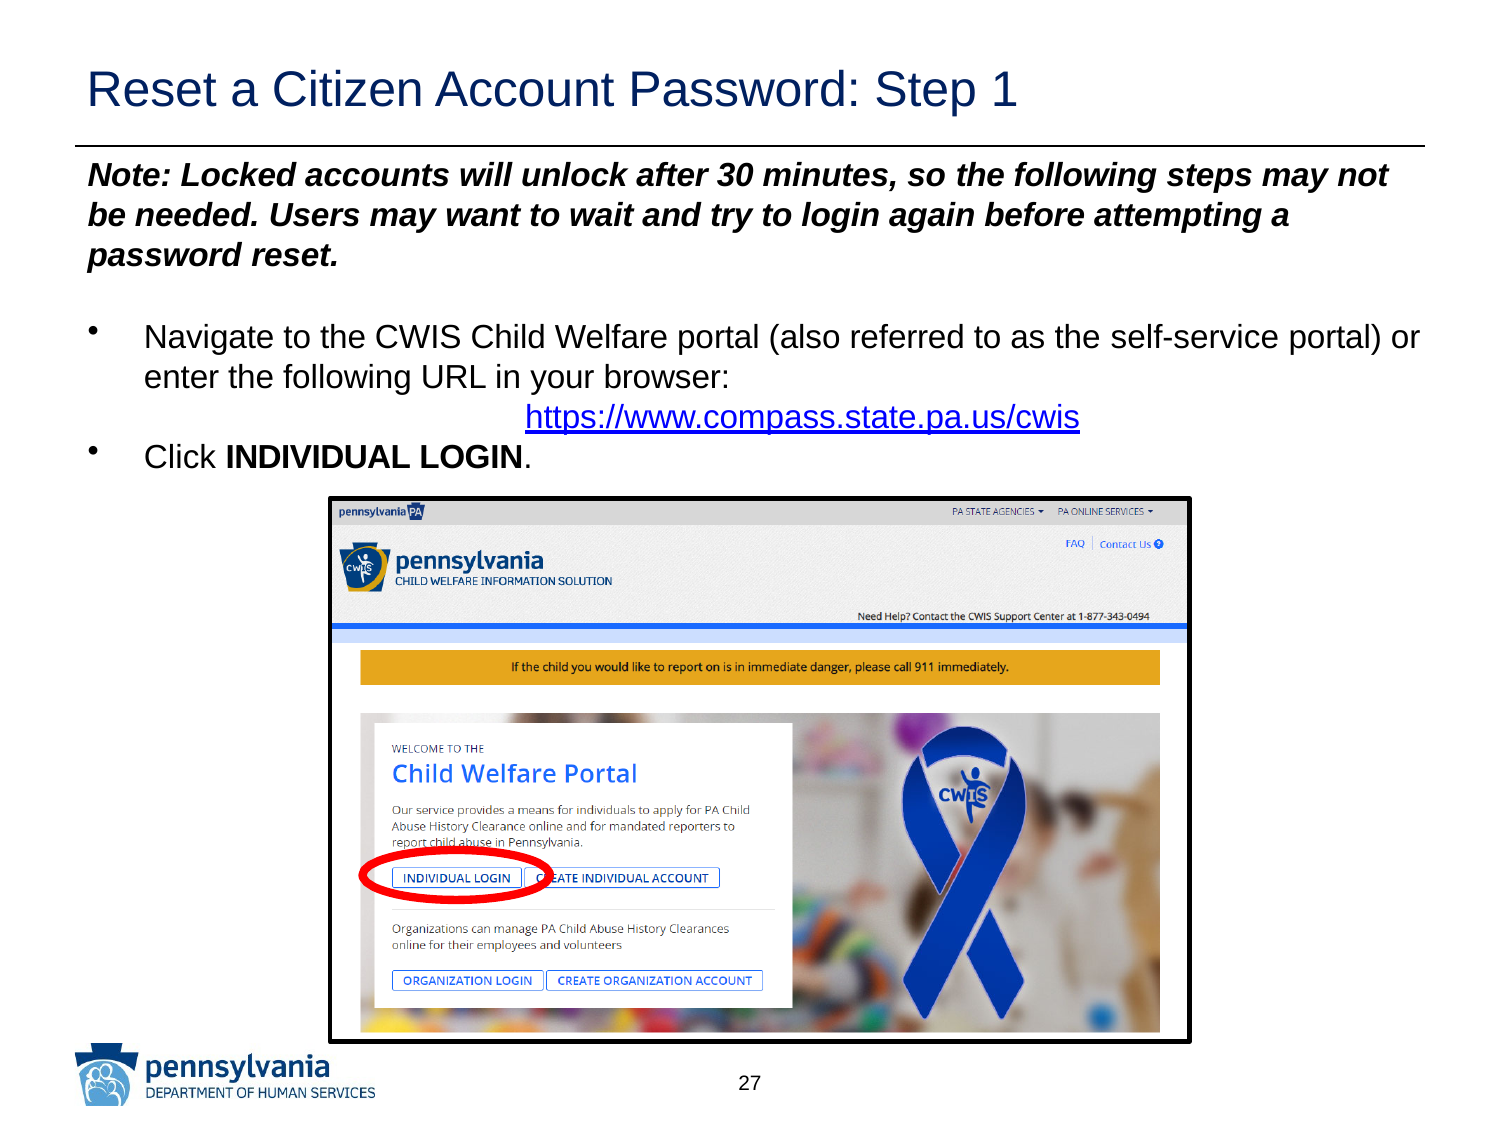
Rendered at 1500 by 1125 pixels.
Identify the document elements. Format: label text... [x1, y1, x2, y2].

slide_number 27 [732, 1069, 768, 1125]
picture [74, 1043, 375, 1106]
picture [332, 500, 1188, 1040]
text_box Note: Locked accounts will unlock after 30 minutes, so the following steps may not be needed. Users may want to wait and try to login again before attempting a password reset. Navigate to the CWIS Child Welfare portal (also referred to as the self-service portal) or enter the following URL in your browser: https://www.compass.state.pa.us/cwis Click INDIVIDUAL LOGIN. [85, 151, 1434, 475]
title Reset a Citizen Account Password: Step 1 [84, 54, 1226, 245]
